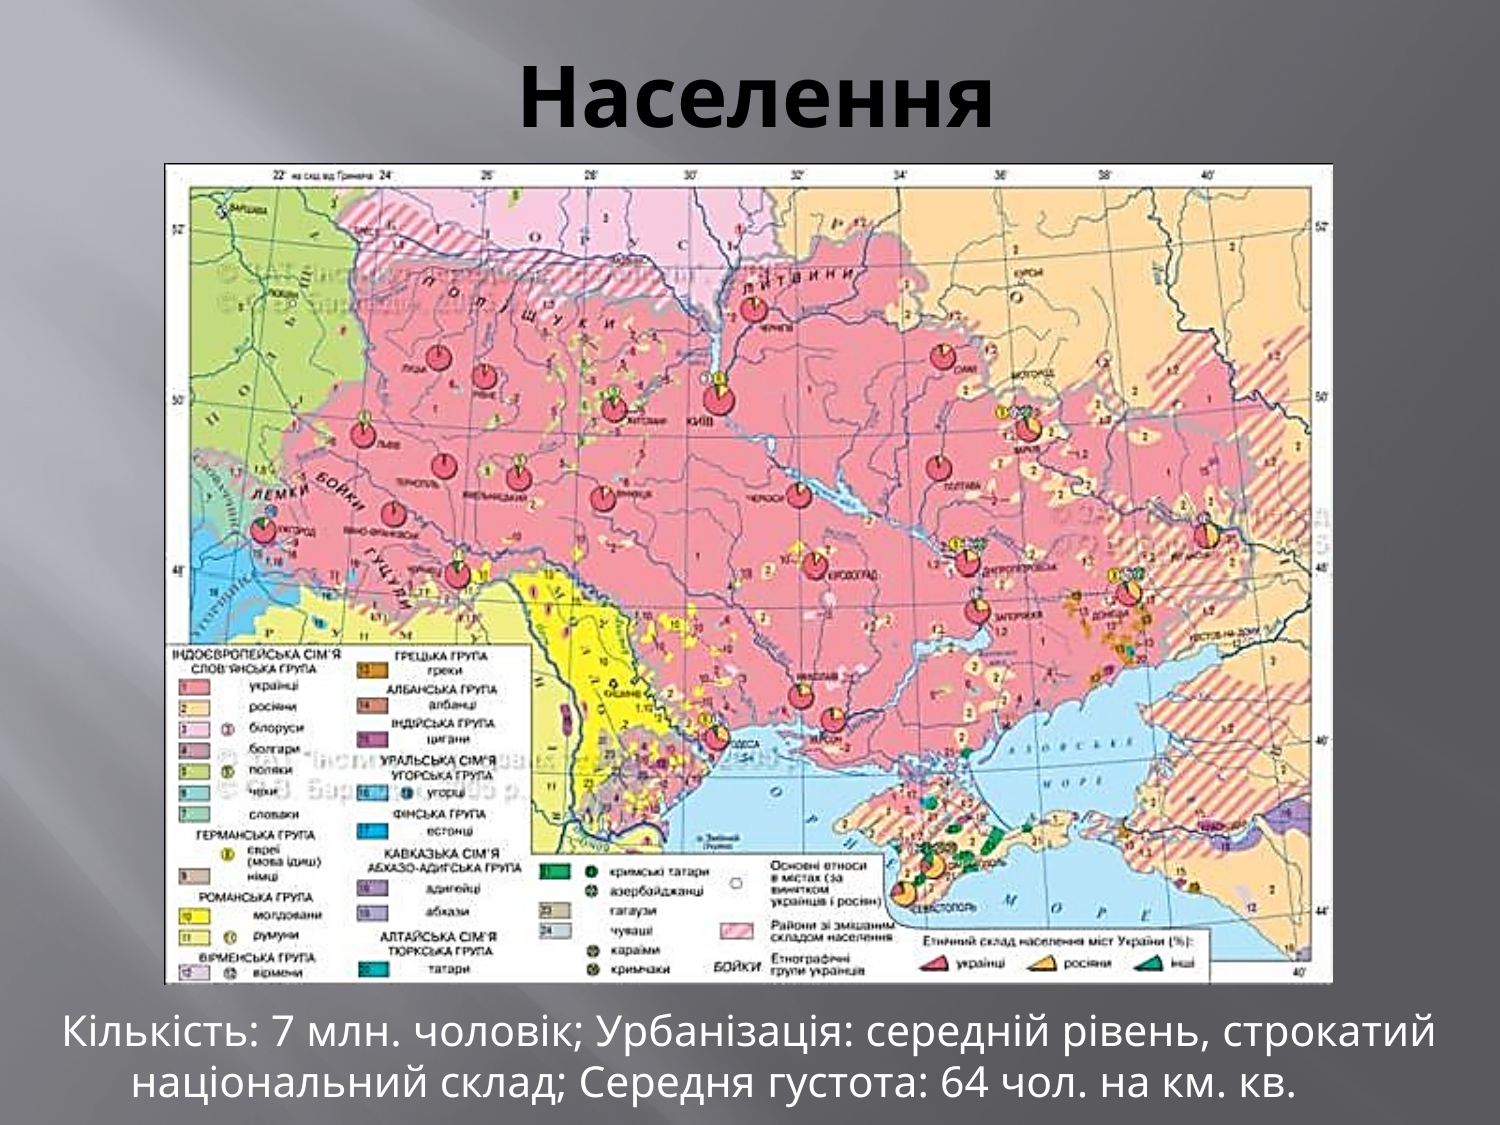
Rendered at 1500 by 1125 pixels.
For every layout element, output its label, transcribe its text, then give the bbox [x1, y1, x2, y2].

list Кількість: 7 млн. чоловік; Урбанізація: середній рівень, строкатий національний склад; Середня густота: 64 чол. на км. кв. [23, 996, 1500, 1125]
picture [163, 163, 1334, 985]
title Населення [82, 0, 1432, 188]
